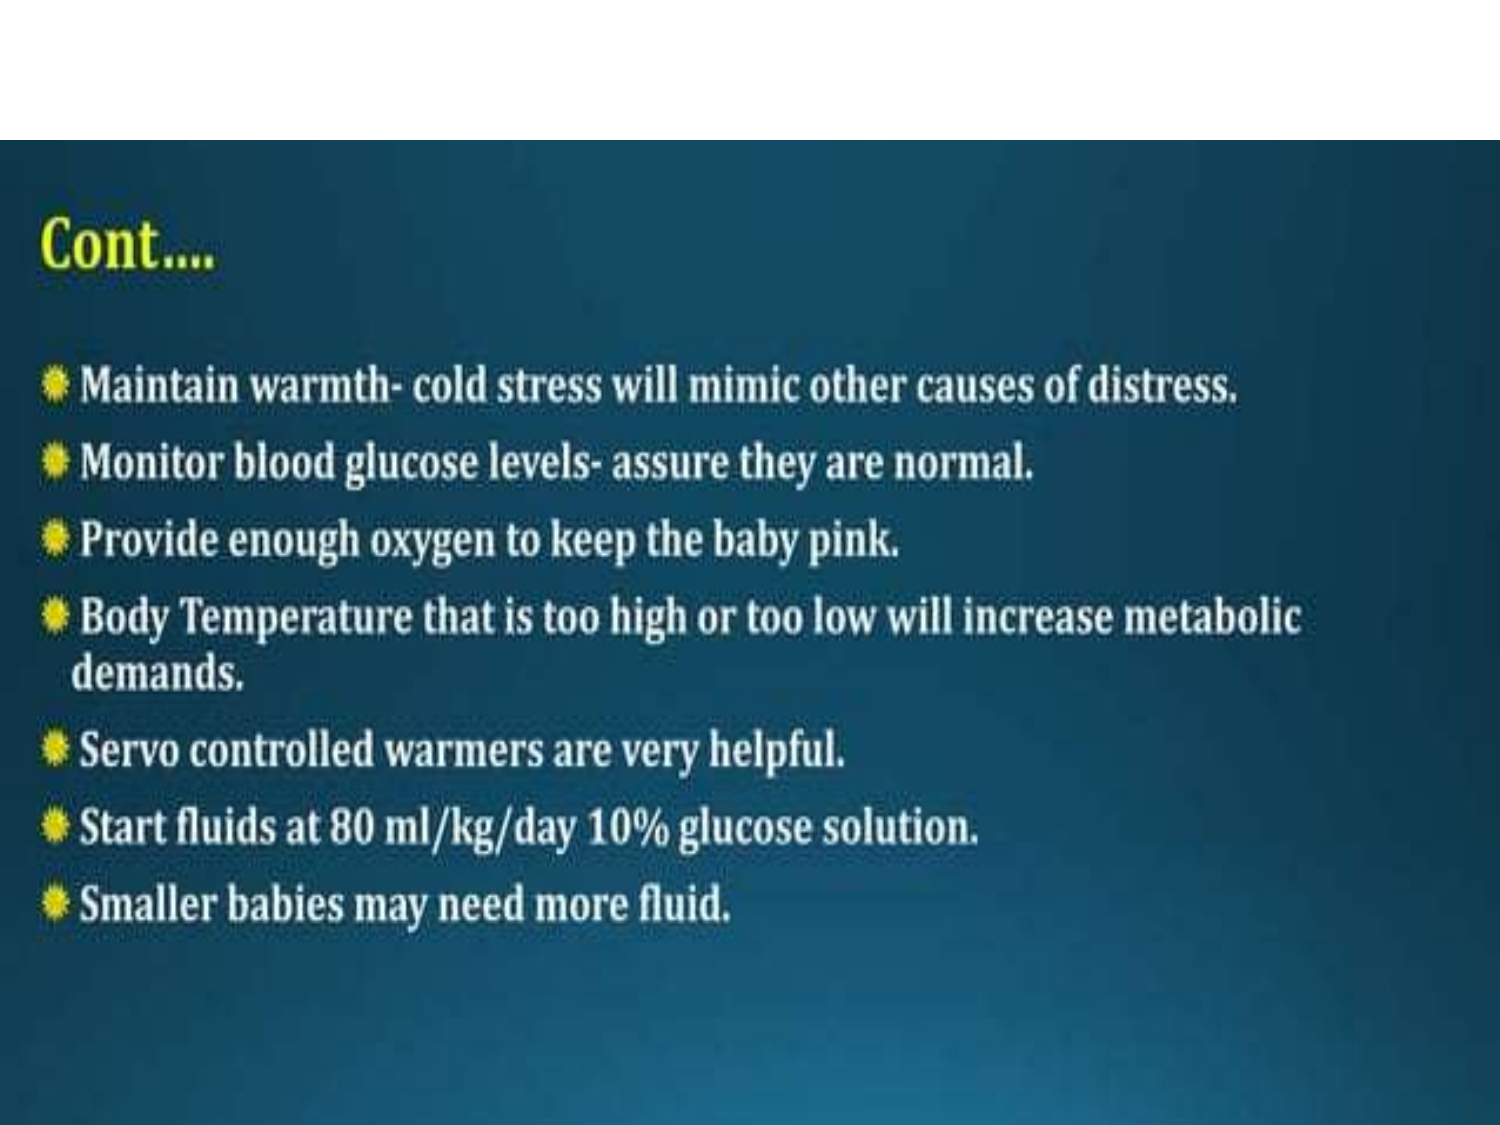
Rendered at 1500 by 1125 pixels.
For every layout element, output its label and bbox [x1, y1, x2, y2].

picture [0, 139, 1500, 1125]
